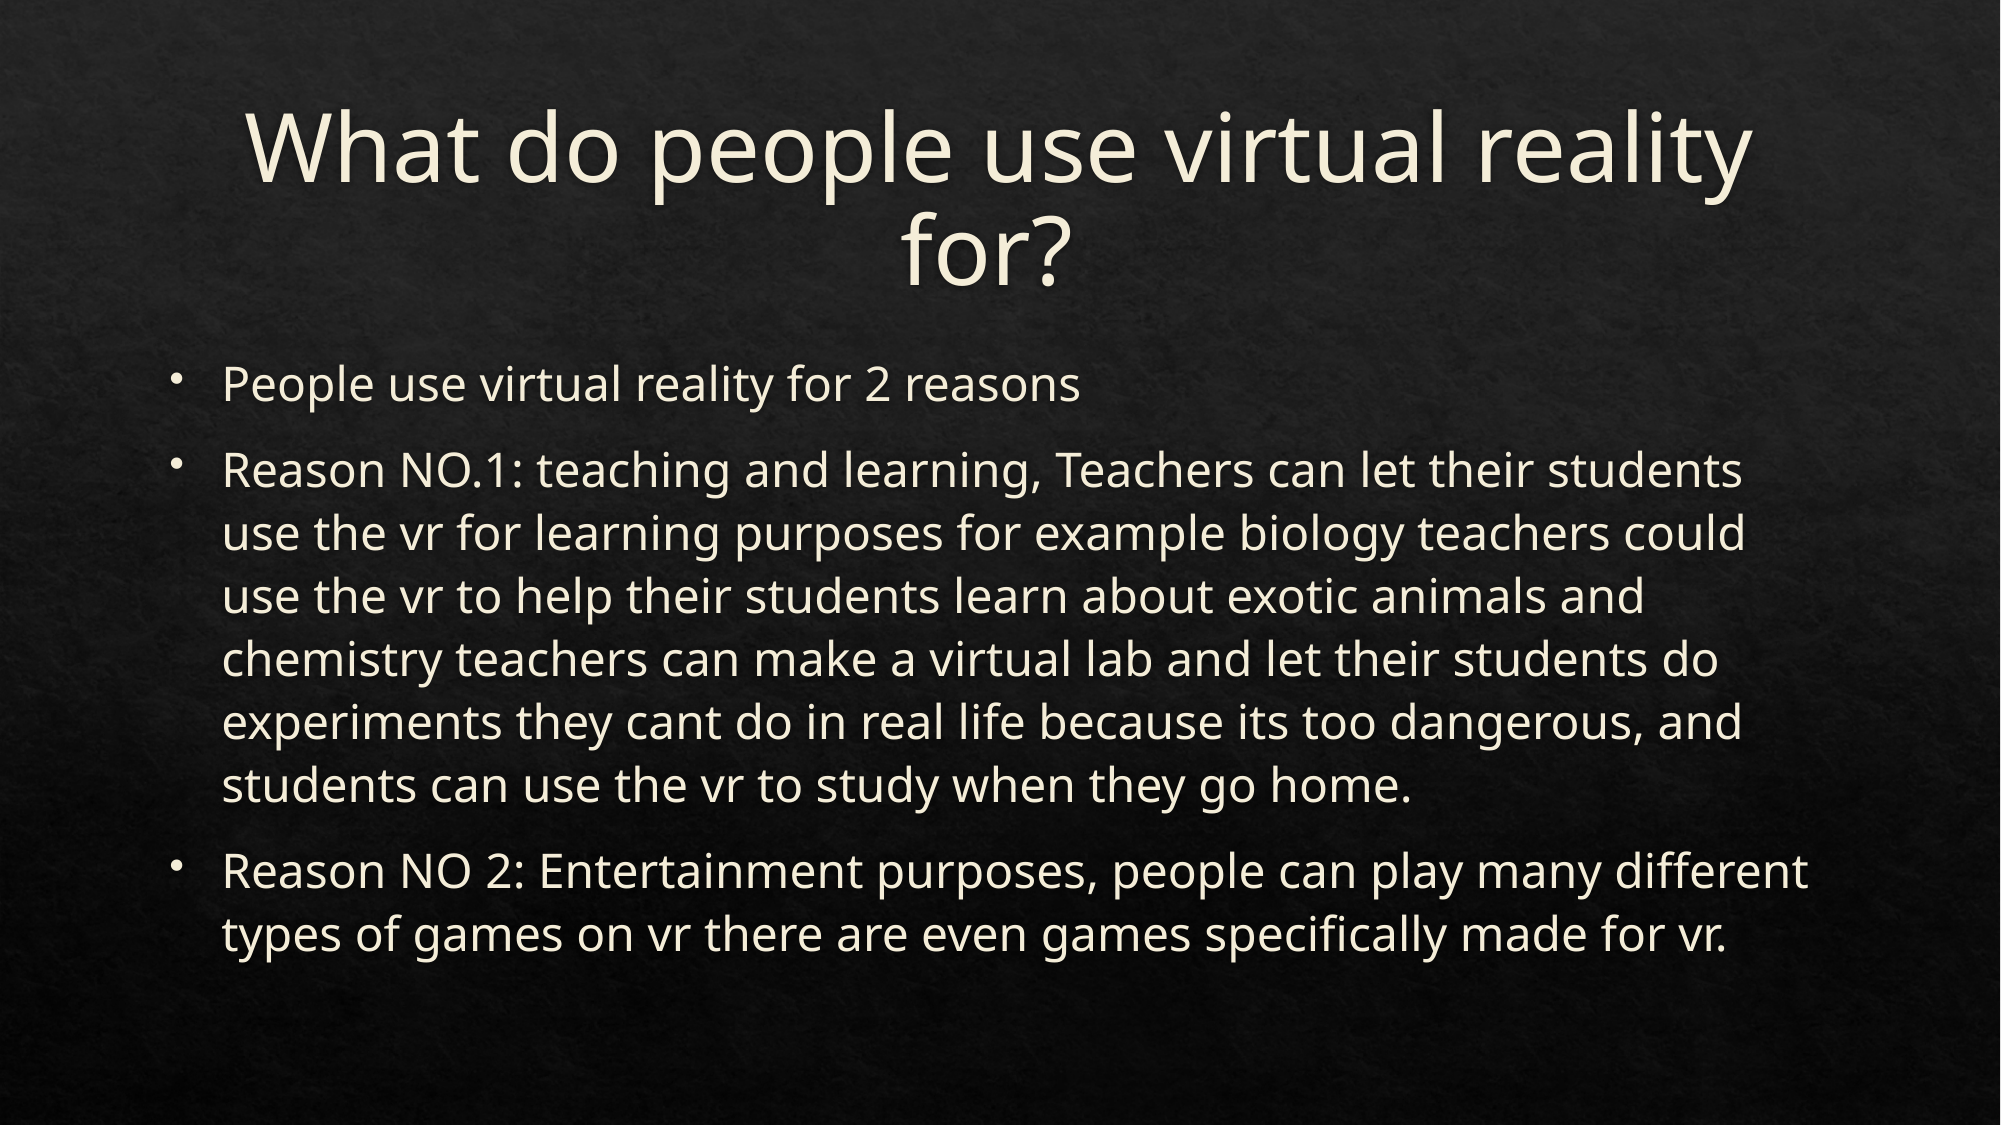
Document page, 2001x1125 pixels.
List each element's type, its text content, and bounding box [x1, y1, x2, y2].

title What do people use virtual reality for? [149, 99, 1849, 307]
list People use virtual reality for 2 reasons Reason NO.1: teaching and learning, Teachers can let their students use the vr for learning purposes for example biology teachers could use the vr to help their students learn about exotic animals and chemistry teachers can make a virtual lab and let their students do experiments they cant do in real life because its too dangerous, and students can use the vr to study when they go home. Reason NO 2: Entertainment purposes, people can play many different types of games on vr there are even games specifically made for vr. [149, 340, 1849, 950]
